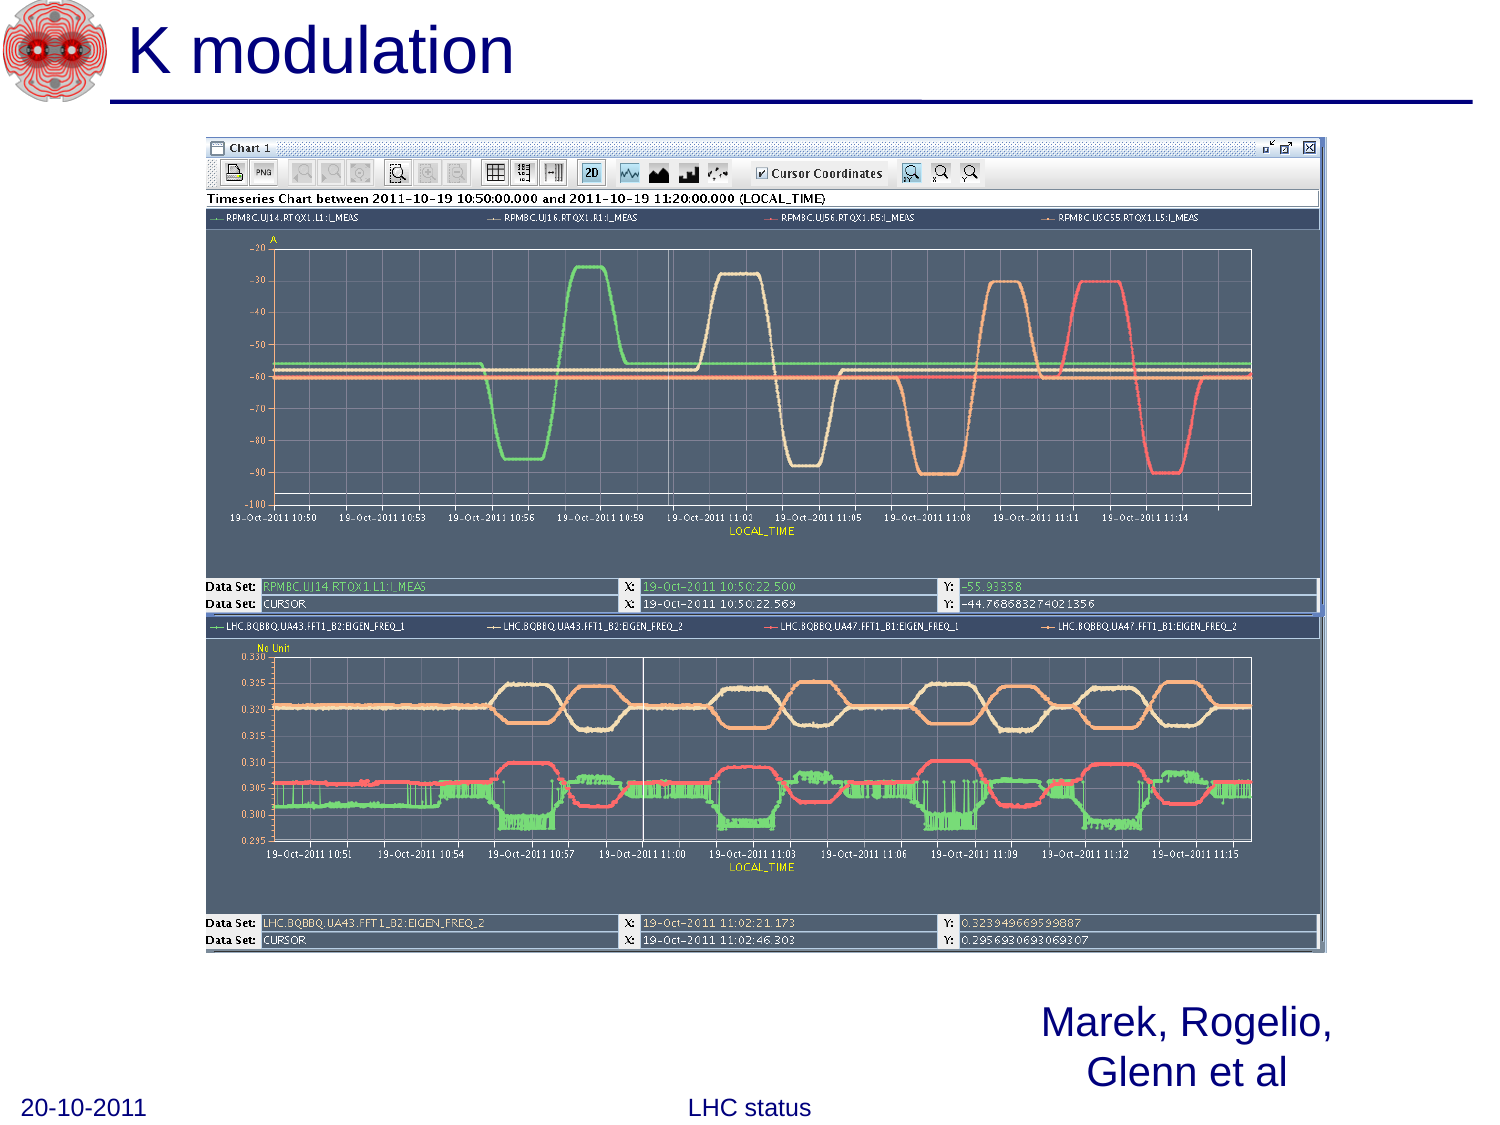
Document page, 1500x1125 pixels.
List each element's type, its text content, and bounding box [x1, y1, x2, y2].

text_box Marek, Rogelio, Glenn et al [986, 987, 1388, 1103]
title K modulation [111, 3, 1463, 91]
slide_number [5, 1085, 356, 1125]
footer LHC status [512, 1087, 988, 1125]
picture [206, 136, 1327, 953]
picture [0, 0, 108, 103]
